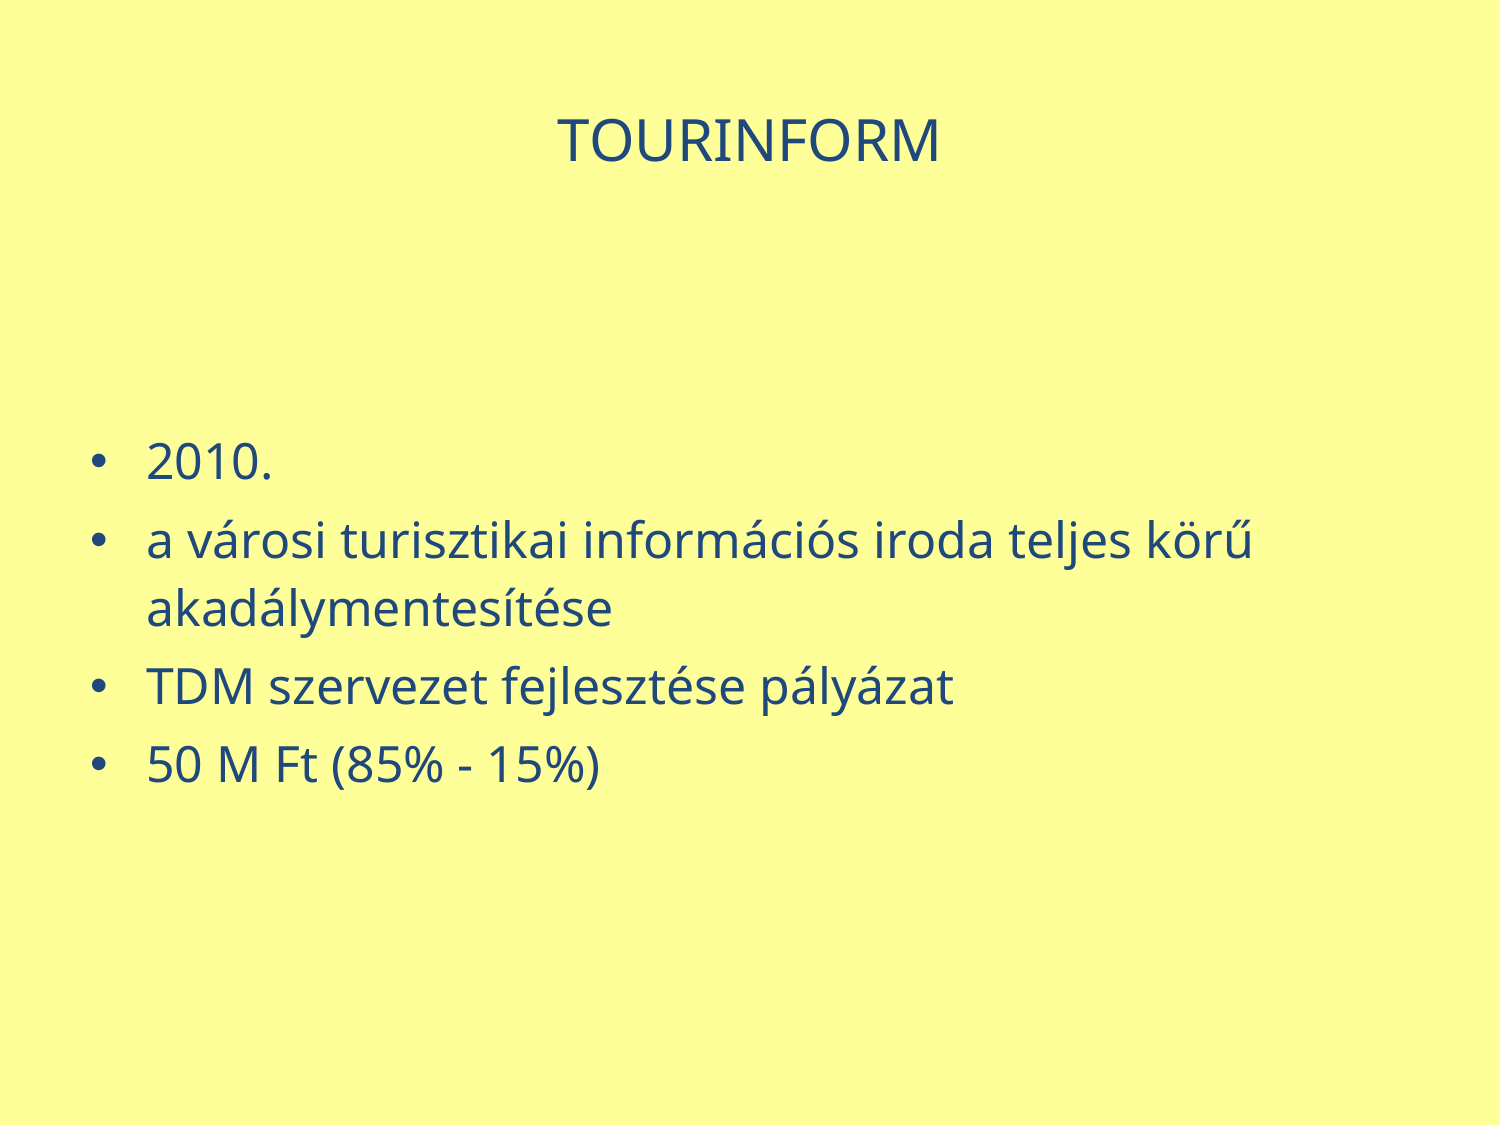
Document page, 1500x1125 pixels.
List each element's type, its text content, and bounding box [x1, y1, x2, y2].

title TOURINFORM [75, 45, 1425, 233]
list 2010. a városi turisztikai információs iroda teljes körű akadálymentesítése TDM szervezet fejlesztése pályázat 50 M Ft (85% - 15%) [75, 262, 1425, 1005]
